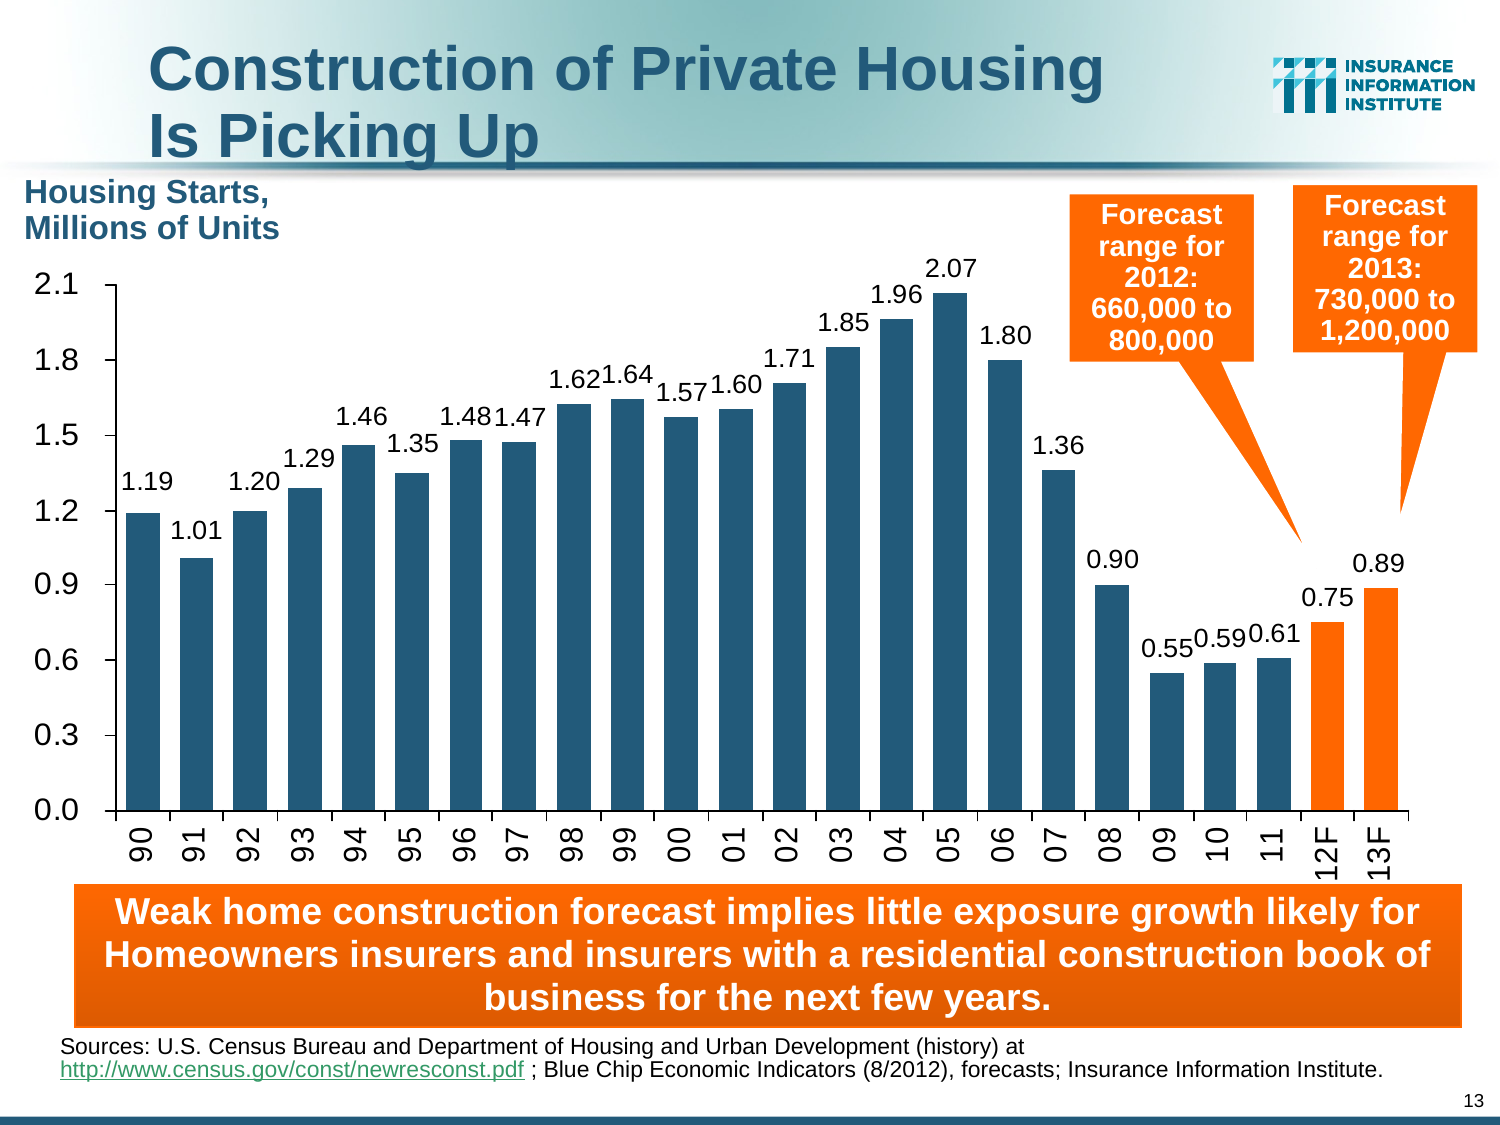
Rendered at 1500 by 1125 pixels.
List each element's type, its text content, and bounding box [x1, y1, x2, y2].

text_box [20, 202, 1419, 910]
text_box Sources: U.S. Census Bureau and Department of Housing and Urban Development (history) at http://www.census.gov/const/newresconst.pdf ; Blue Chip Economic Indicators (8/2012), forecasts; Insurance Information Institute. [0, 1035, 1432, 1105]
slide_number 13 [1410, 1091, 1485, 1112]
text_box Housing Starts, Millions of Units [24, 174, 333, 202]
title Construction of Private Housing Is Picking Up [140, 50, 1237, 157]
text_box Forecast range for 2012: 660,000 to 800,000 [1067, 192, 1257, 201]
picture [0, 0, 1500, 189]
text_box Weak home construction forecast implies little exposure growth likely for Homeowners insurers and insurers with a residential construction book of business for the next few years. [75, 885, 1461, 1028]
text_box Forecast range for 2013: 730,000 to 1,200,000 [1290, 182, 1480, 440]
